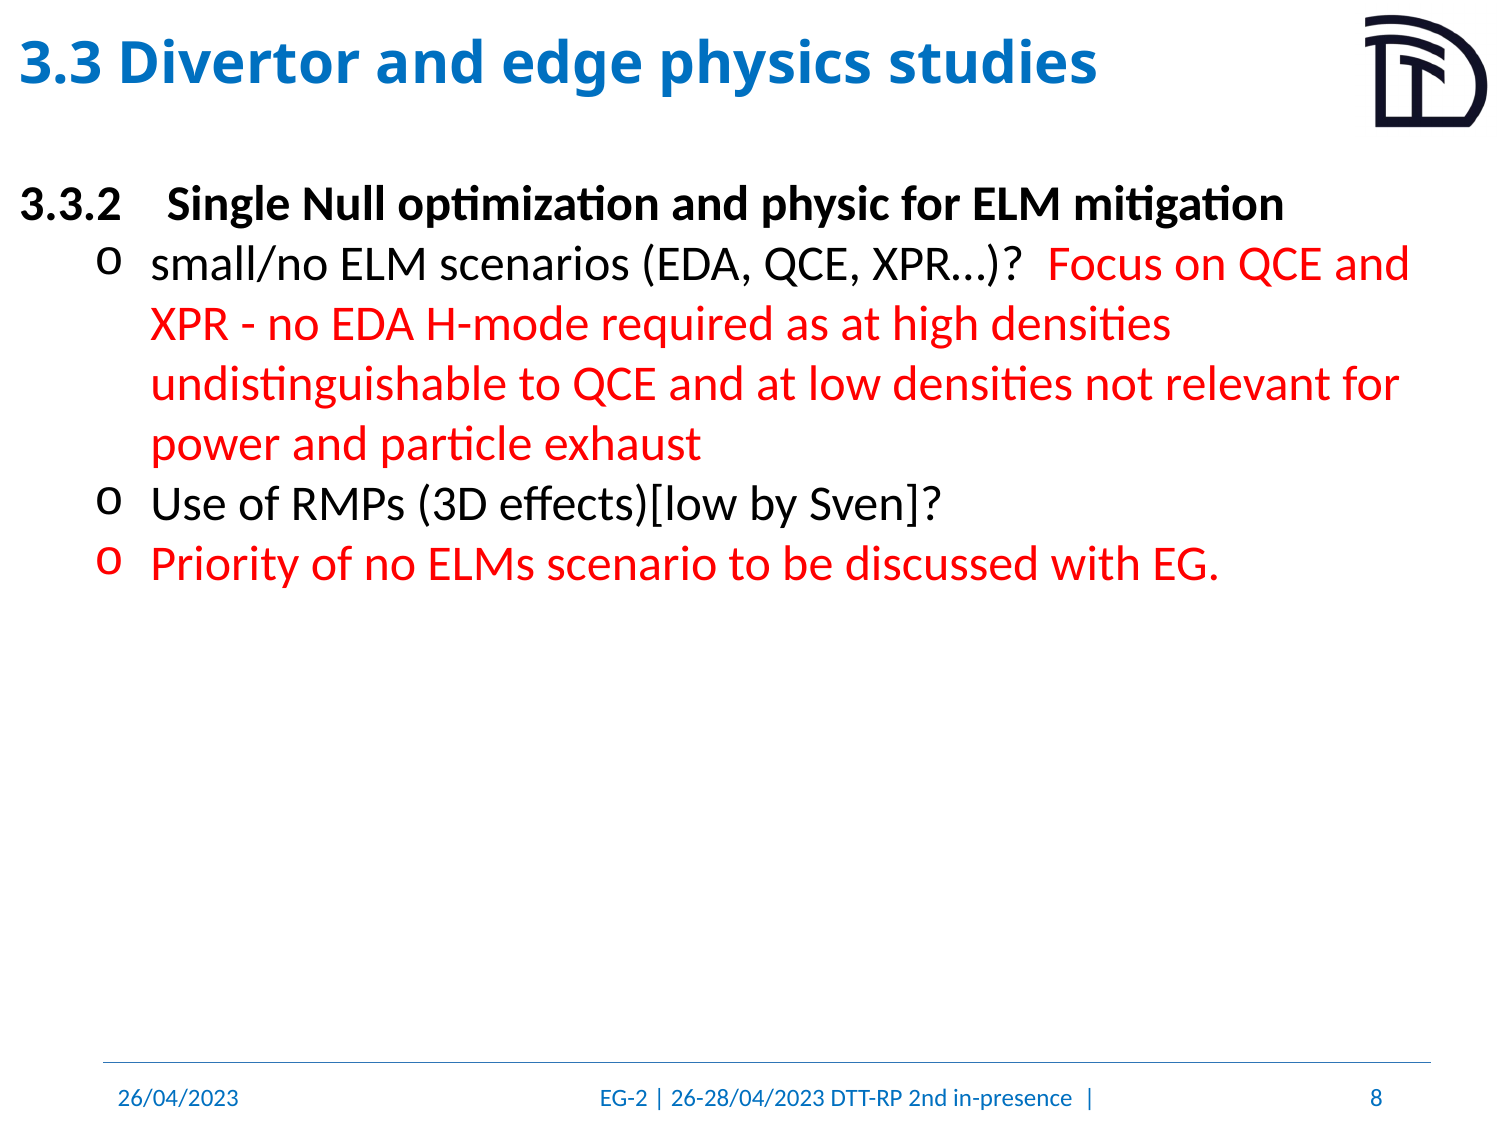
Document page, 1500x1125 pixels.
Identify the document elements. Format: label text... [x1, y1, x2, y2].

title 3.3 Divertor and edge physics studies [4, 4, 1335, 124]
text_box 3.3.2 Single Null optimization and physic for ELM mitigation small/no ELM scenarios (EDA, QCE, XPR…)? Focus on QCE and XPR - no EDA H-mode required as at high densities undistinguishable to QCE and at low densities not relevant for power and particle exhaust Use of RMPs (3D effects)[low by Sven]? Priority of no ELMs scenario to be discussed with EG. [4, 163, 1500, 779]
picture [1355, 3, 1497, 137]
